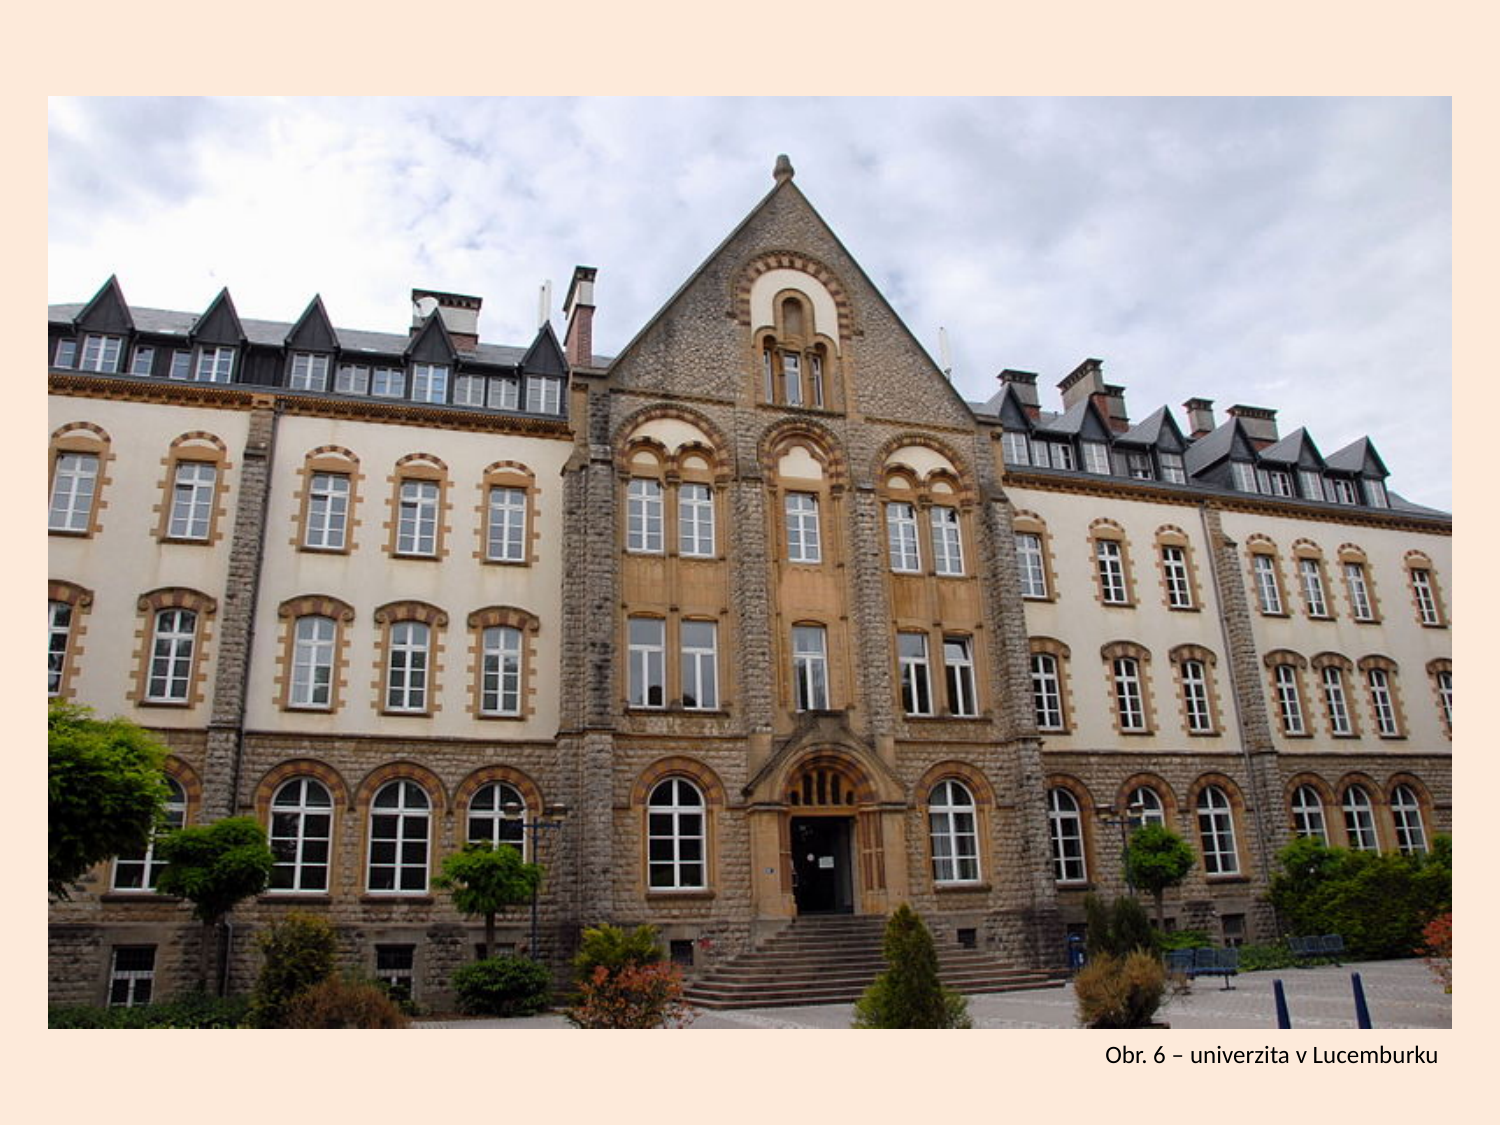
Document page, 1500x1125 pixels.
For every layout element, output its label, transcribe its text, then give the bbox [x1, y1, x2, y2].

picture [48, 96, 1452, 1029]
text_box Obr. 6 – univerzita v Lucemburku [1090, 1035, 1455, 1076]
